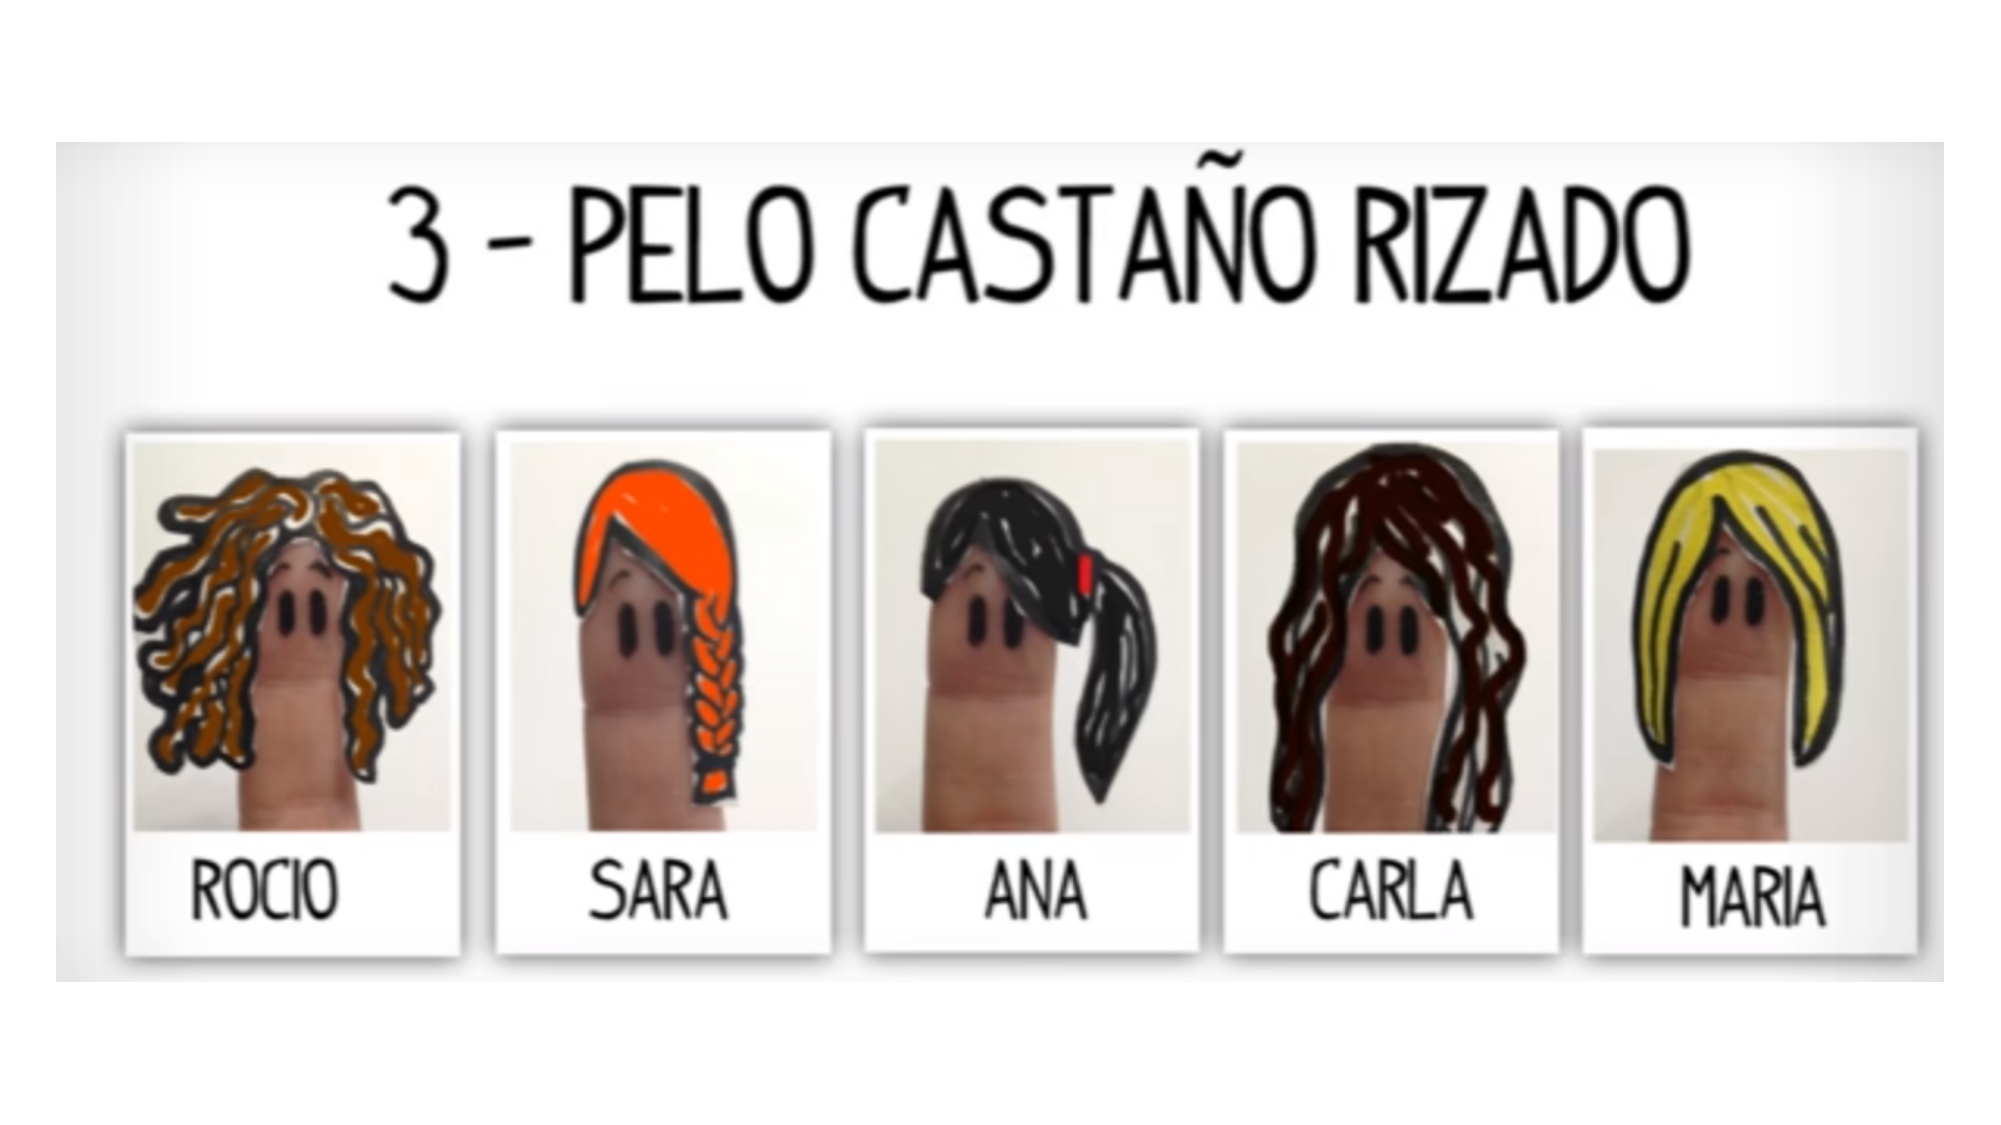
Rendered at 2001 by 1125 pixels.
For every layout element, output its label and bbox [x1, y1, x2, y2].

picture [56, 142, 1944, 982]
